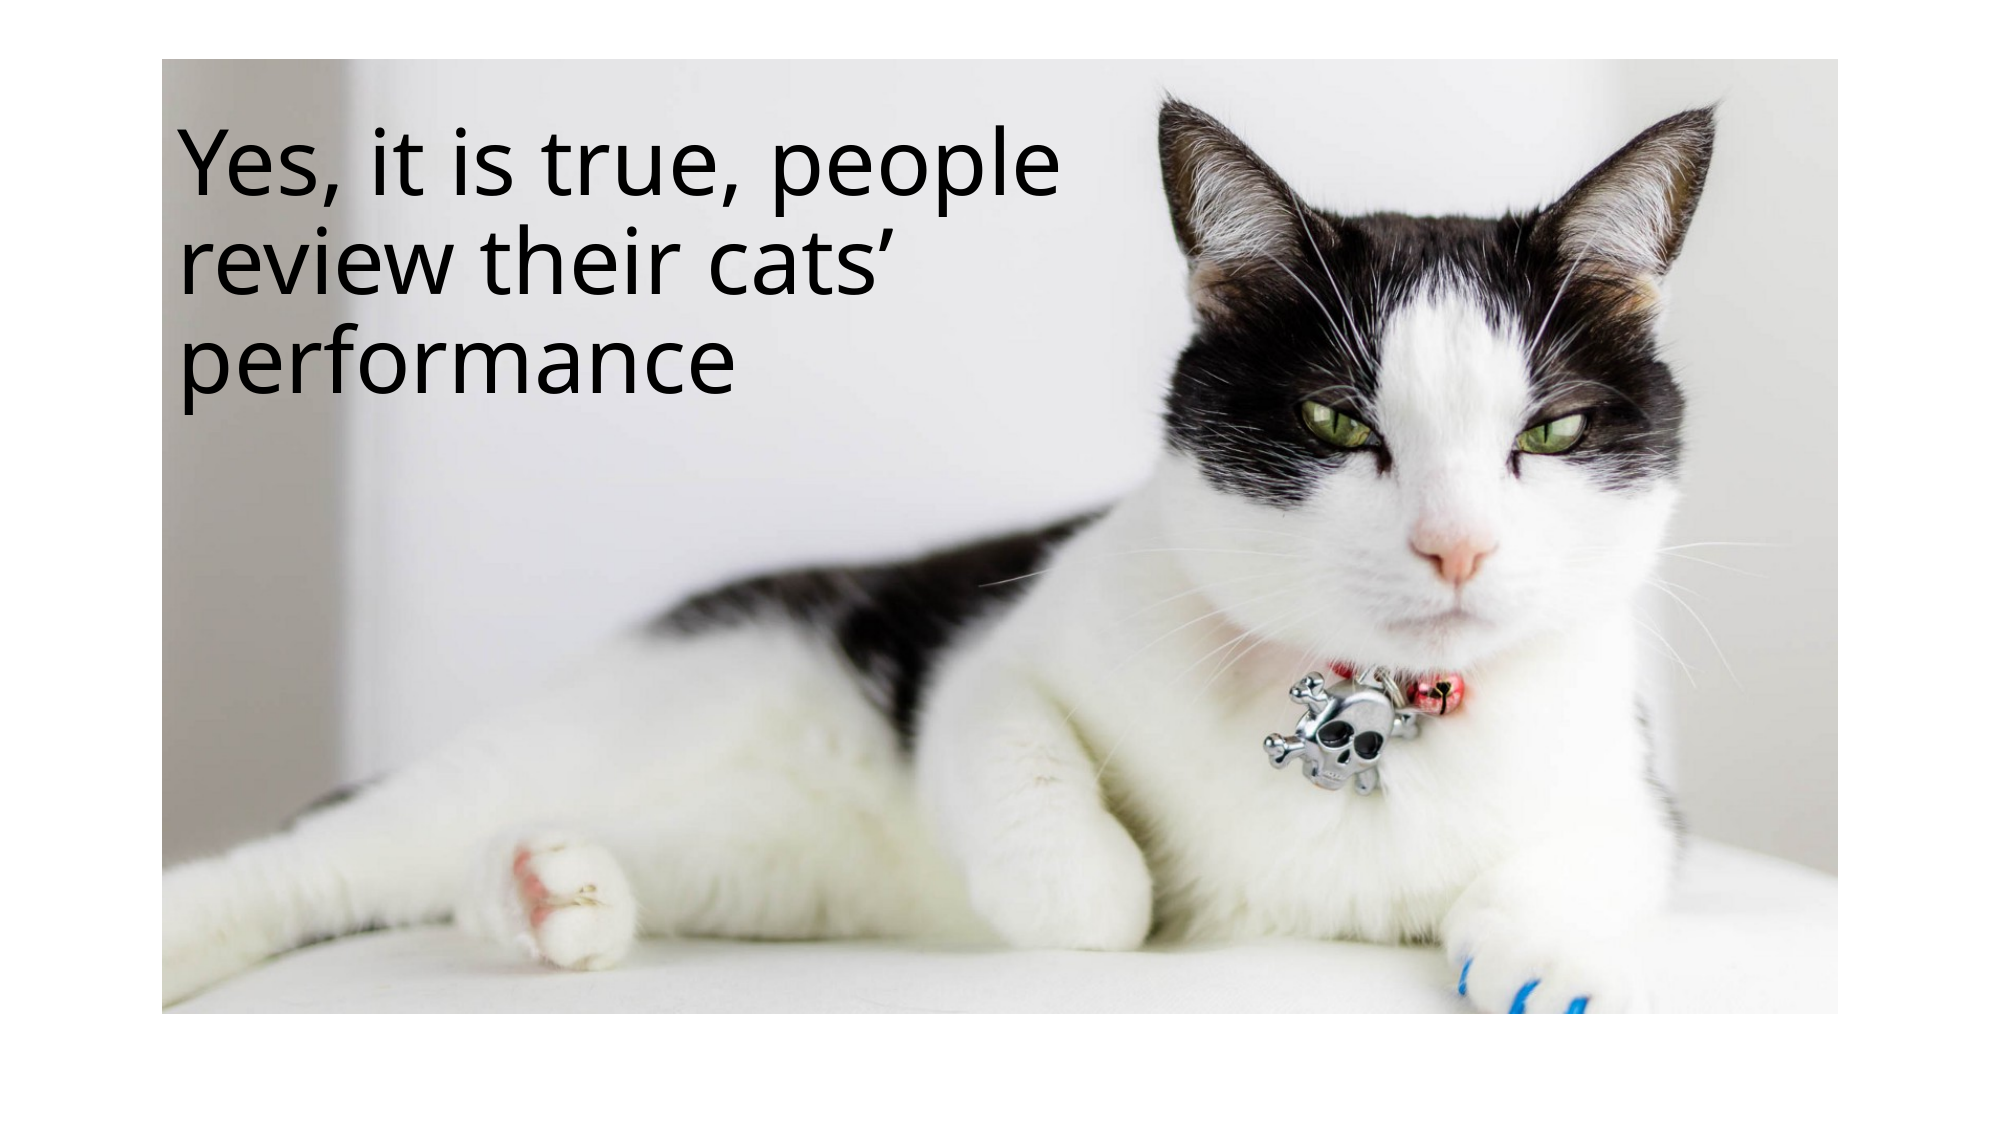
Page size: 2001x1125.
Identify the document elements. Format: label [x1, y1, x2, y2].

list [162, 59, 1838, 1014]
